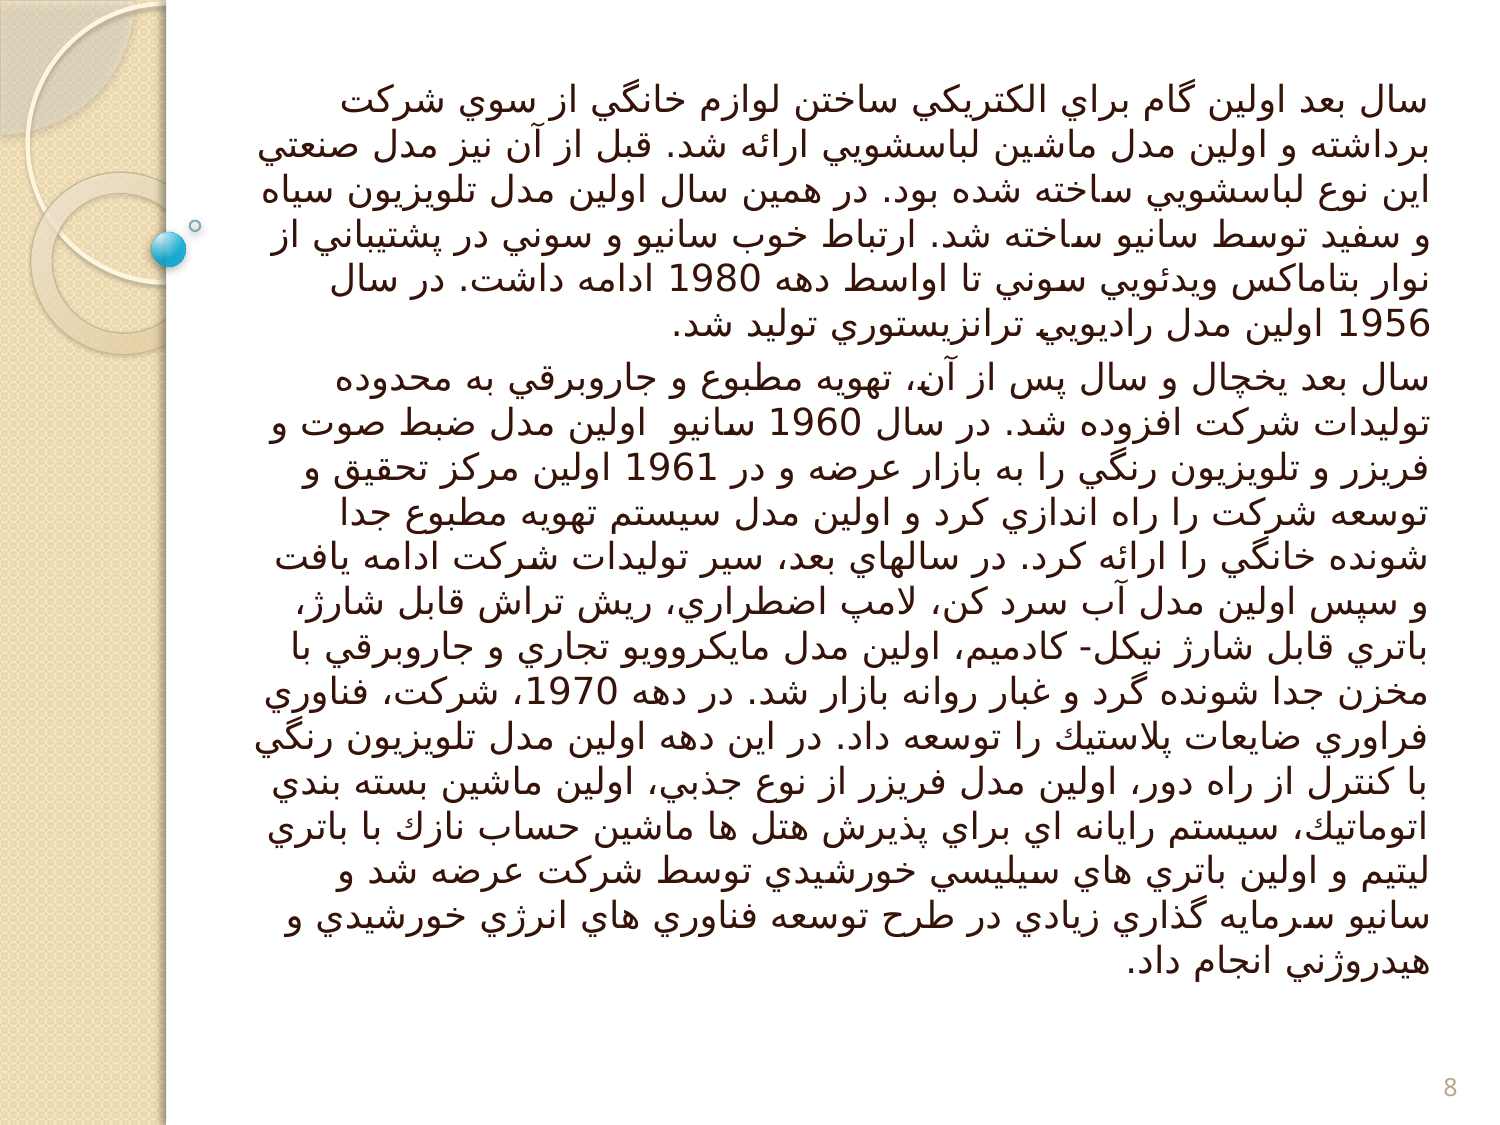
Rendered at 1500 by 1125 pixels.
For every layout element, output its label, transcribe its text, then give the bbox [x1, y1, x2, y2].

subtitle سال بعد اولين گام براي الكتريكي ساختن لوازم خانگي از سوي شركت برداشته و اولين مدل ماشين لباسشويي ارائه شد. قبل از آن نيز مدل صنعتي اين نوع لباسشويي ساخته شده بود. در همين سال اولين مدل تلويزيون سياه و سفيد توسط سانيو ساخته شد. ارتباط خوب سانيو و سوني در پشتيباني از نوار بتاماكس ويدئويي سوني تا اواسط دهه 1980 ادامه داشت. در سال 1956 اولين مدل راديويي ترانزيستوري توليد شد. سال بعد يخچال و سال پس از آن، تهويه مطبوع و جاروبرقي به محدوده توليدات شركت افزوده شد. در سال 1960 سانيو اولين مدل ضبط صوت و فريزر و تلويزيون رنگي را به بازار عرضه و در 1961 اولين مركز تحقيق و توسعه شركت را راه اندازي كرد و اولين مدل سيستم تهويه مطبوع جدا شونده خانگي را ارائه كرد. در سالهاي بعد، سير توليدات شركت ادامه يافت و سپس اولين مدل آب سرد كن، لامپ اضطراري، ريش تراش قابل شارژ، باتري قابل شارژ نيكل- كادميم، اولين مدل مايكروويو تجاري و جاروبرقي با مخزن جدا شونده گرد و غبار روانه بازار شد. در دهه 1970، شركت، فناوري فراوري ضايعات پلاستيك را توسعه داد. در اين دهه اولين مدل تلويزيون رنگي با كنترل از راه دور، اولين مدل فريزر از نوع جذبي، اولين ماشين بسته بندي اتوماتيك، سيستم رايانه اي براي پذيرش هتل ها ماشين حساب نازك با باتري ليتيم و اولين باتري هاي سيليسي خورشيدي توسط شركت عرضه شد و سانيو سرمايه گذاري زيادي در طرح توسعه فناوري هاي انرژي خورشيدي و هيدروژني انجام داد. [234, 75, 1450, 1013]
slide_number 8 [1413, 1034, 1488, 1113]
